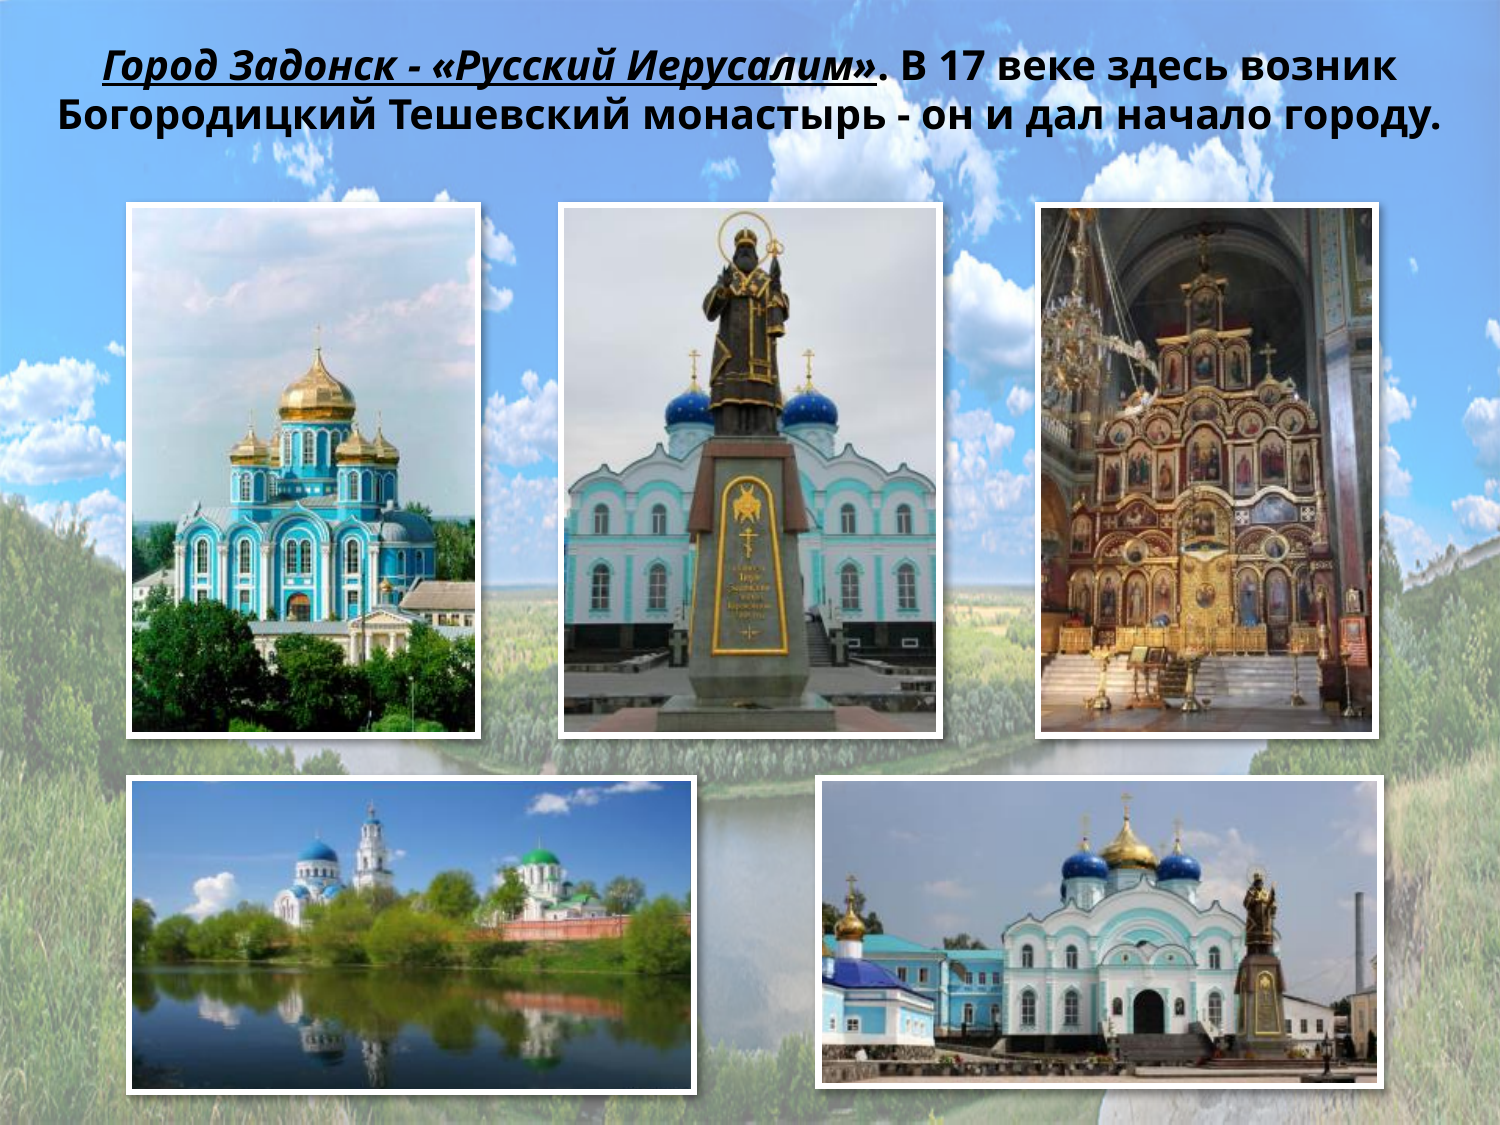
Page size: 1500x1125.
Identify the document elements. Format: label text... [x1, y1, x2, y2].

picture [131, 207, 475, 733]
picture [131, 781, 691, 1089]
picture [821, 781, 1378, 1084]
picture [1040, 207, 1373, 733]
picture [564, 207, 937, 733]
title Город Задонск - «Русский Иерусалим». В 17 веке здесь возник Богородицкий Тешевский монастырь - он и дал начало городу. [41, 30, 1459, 197]
